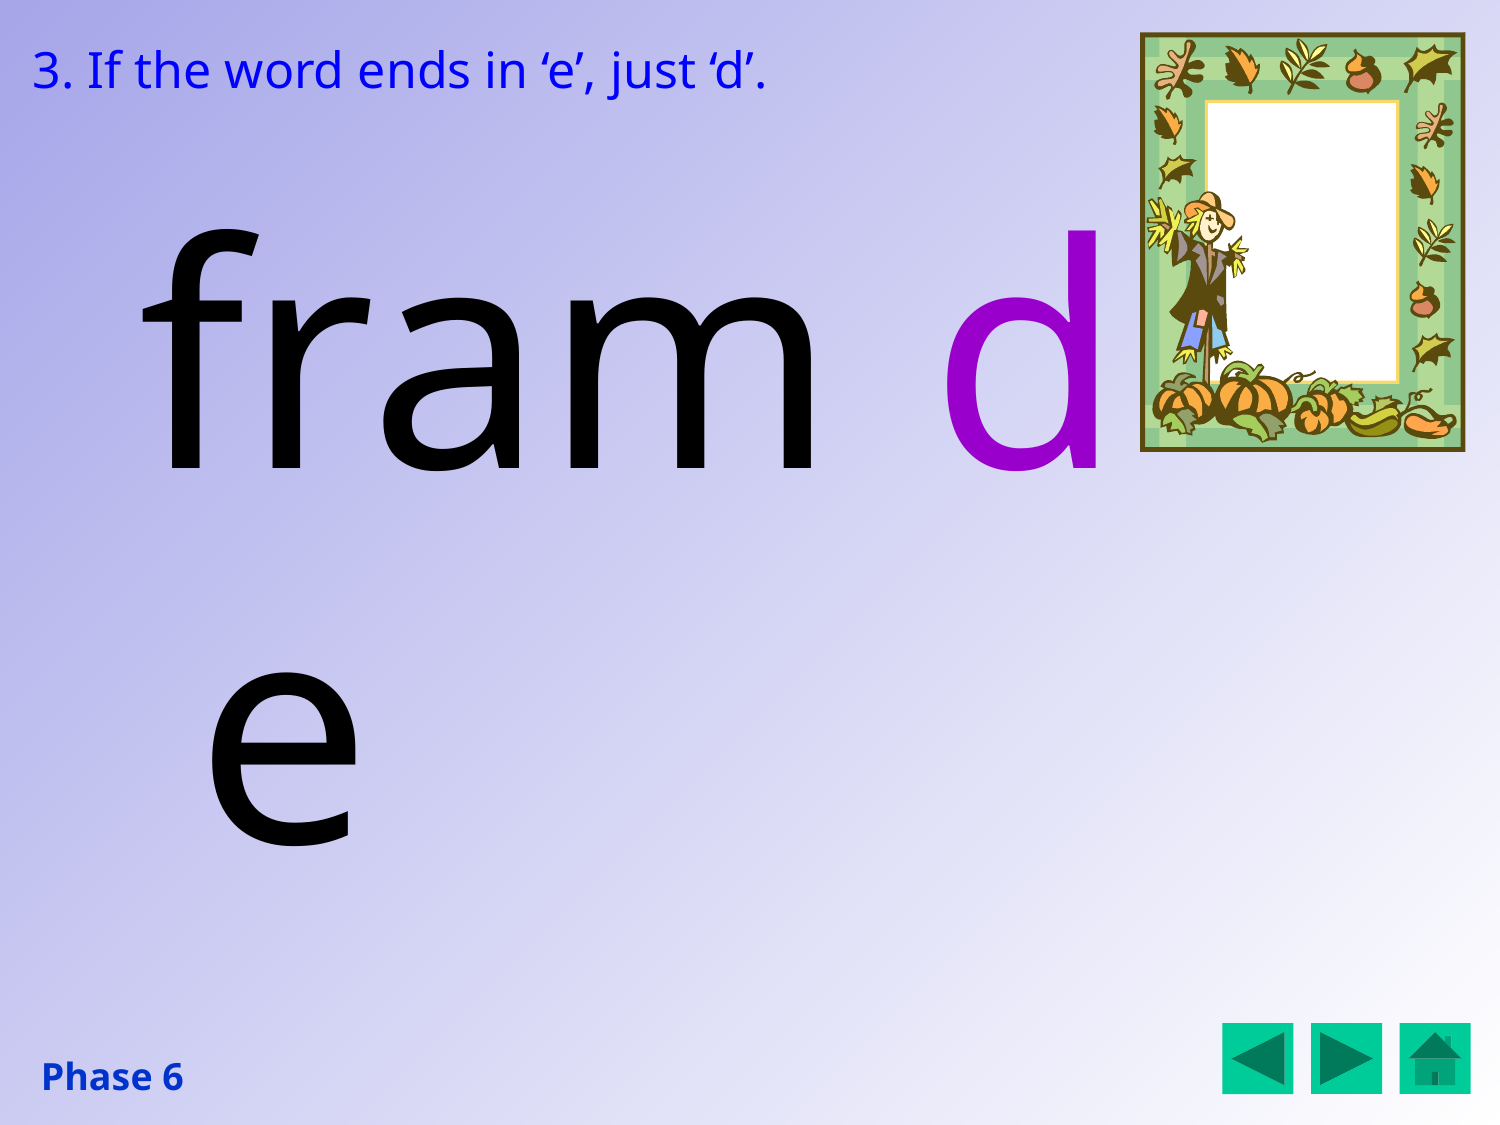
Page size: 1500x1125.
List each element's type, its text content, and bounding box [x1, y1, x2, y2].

picture [1139, 30, 1471, 457]
list frame [123, 148, 915, 551]
text_box d [915, 148, 1235, 551]
text_box 3. If the word ends in ‘e’, just ‘d’. [17, 30, 916, 106]
